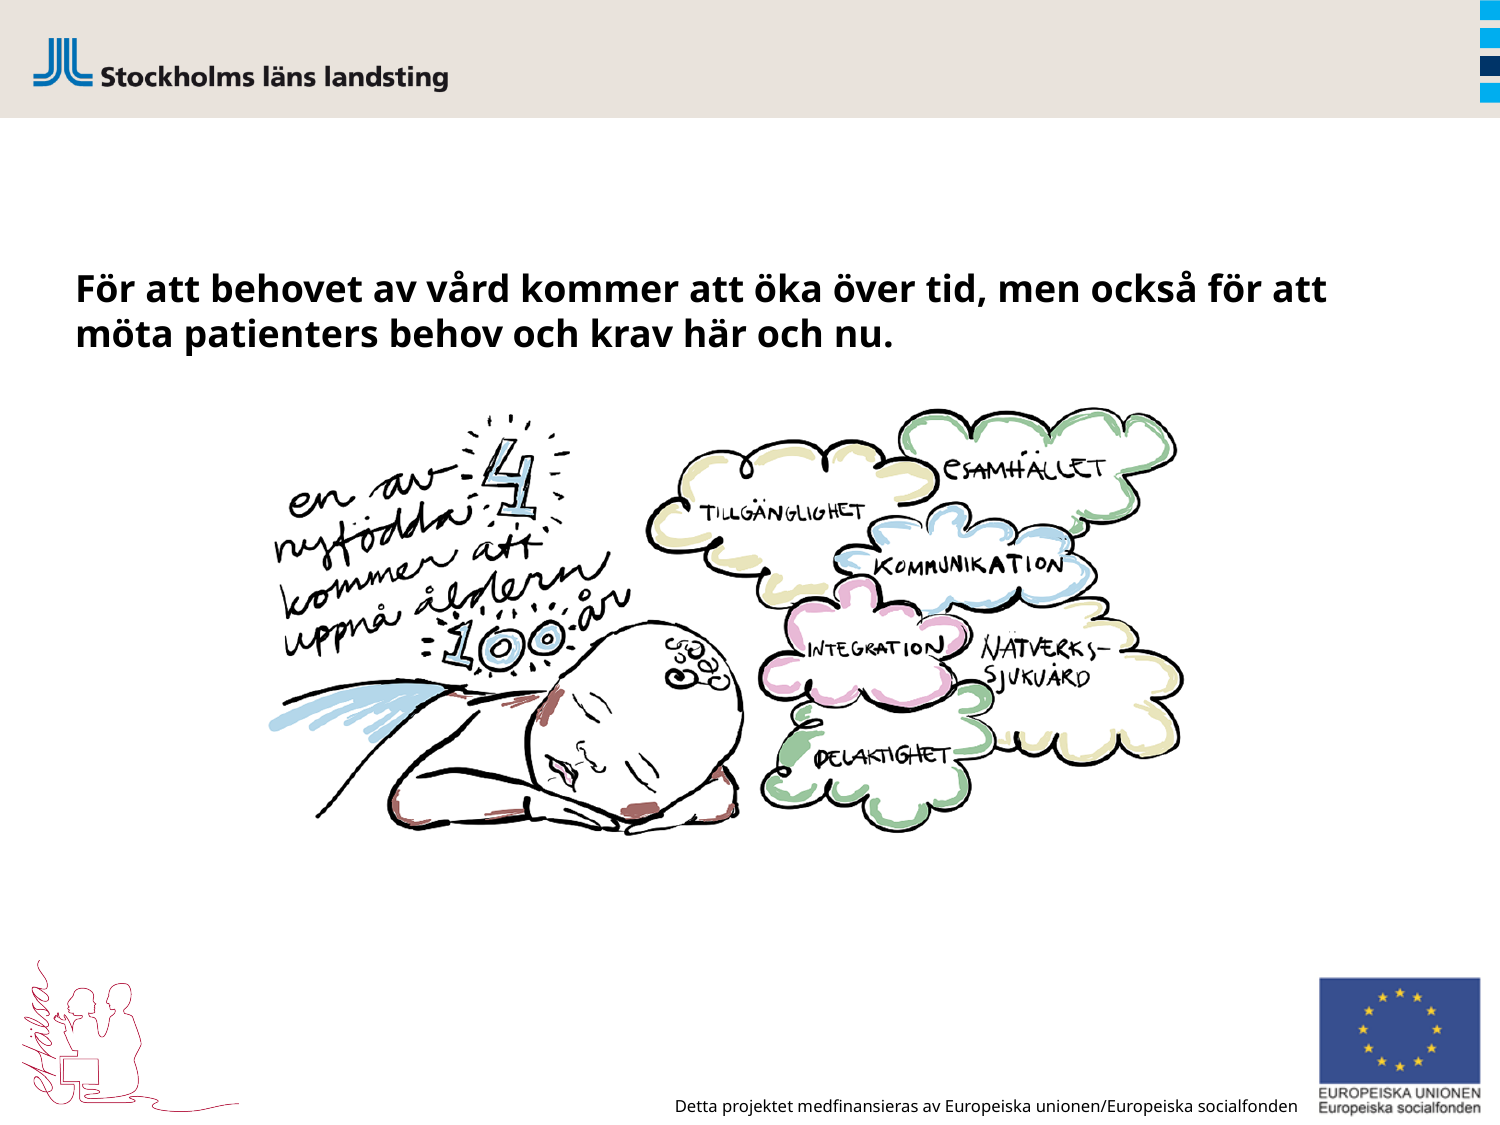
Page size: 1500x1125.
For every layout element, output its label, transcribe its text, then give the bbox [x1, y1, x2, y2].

picture [262, 397, 1190, 843]
picture [25, 31, 453, 98]
title För att behovet av vård kommer att öka över tid, men också för att möta patienters behov och krav här och nu. [75, 326, 1425, 407]
picture [1314, 972, 1486, 1117]
picture [0, 960, 239, 1116]
